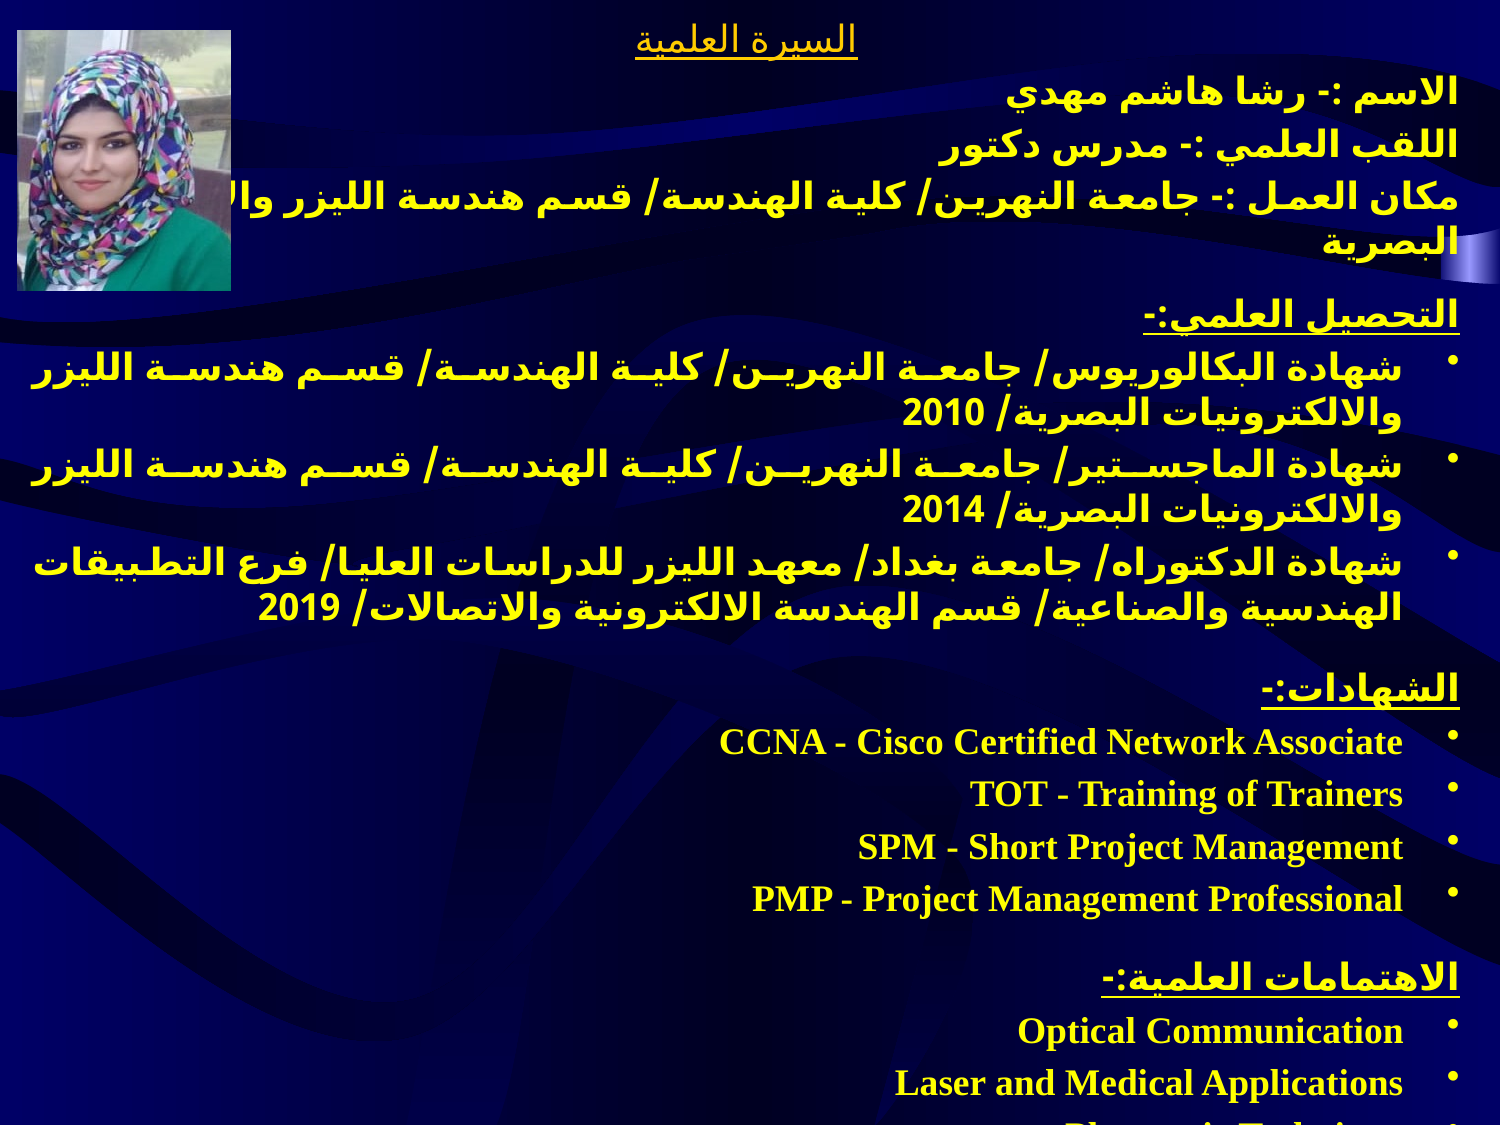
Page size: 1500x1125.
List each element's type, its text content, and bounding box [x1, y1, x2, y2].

picture [17, 30, 231, 291]
list السيرة العلمية الاسم :- رشا هاشم مهدي اللقب العلمي :- مدرس دكتور مكان العمل :- جامعة النهرين/ كلية الهندسة/ قسم هندسة الليزر والالكترونيات البصرية التحصيل العلمي:- شهادة البكالوريوس/ جامعة النهرين/ كلية الهندسة/ قسم هندسة الليزر والالكترونيات البصرية/ 2010 شهادة الماجستير/ جامعة النهرين/ كلية الهندسة/ قسم هندسة الليزر والالكترونيات البصرية/ 2014 شهادة الدكتوراه/ جامعة بغداد/ معهد الليزر للدراسات العليا/ فرع التطبيقات الهندسية والصناعية/ قسم الهندسة الالكترونية والاتصالات/ 2019 الشهادات:- CCNA - Cisco Certified Network Associate TOT - Training of Trainers SPM - Short Project Management PMP - Project Management Professional الاهتمامات العلمية:- Optical Communication Laser and Medical Applications Plasmonic Technique Nano-Technology [17, 7, 1476, 1114]
